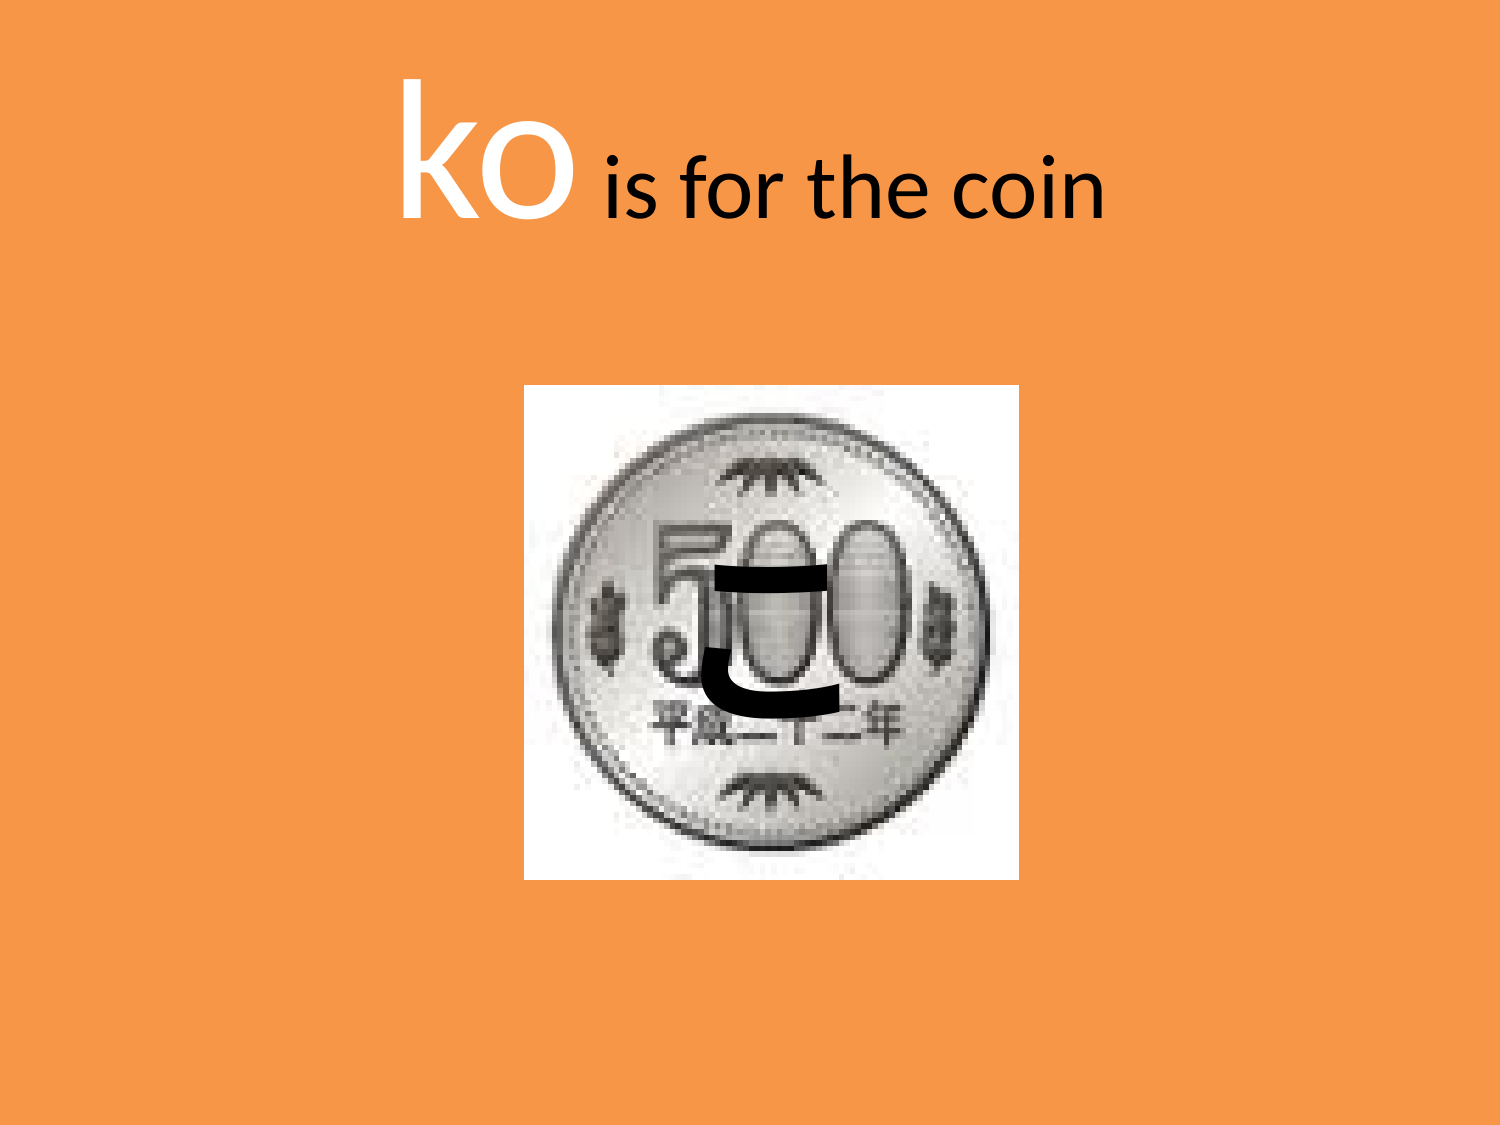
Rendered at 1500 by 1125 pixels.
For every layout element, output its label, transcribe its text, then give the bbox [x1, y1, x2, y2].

picture [524, 384, 1019, 880]
title ko is for the coin [75, 45, 1425, 233]
